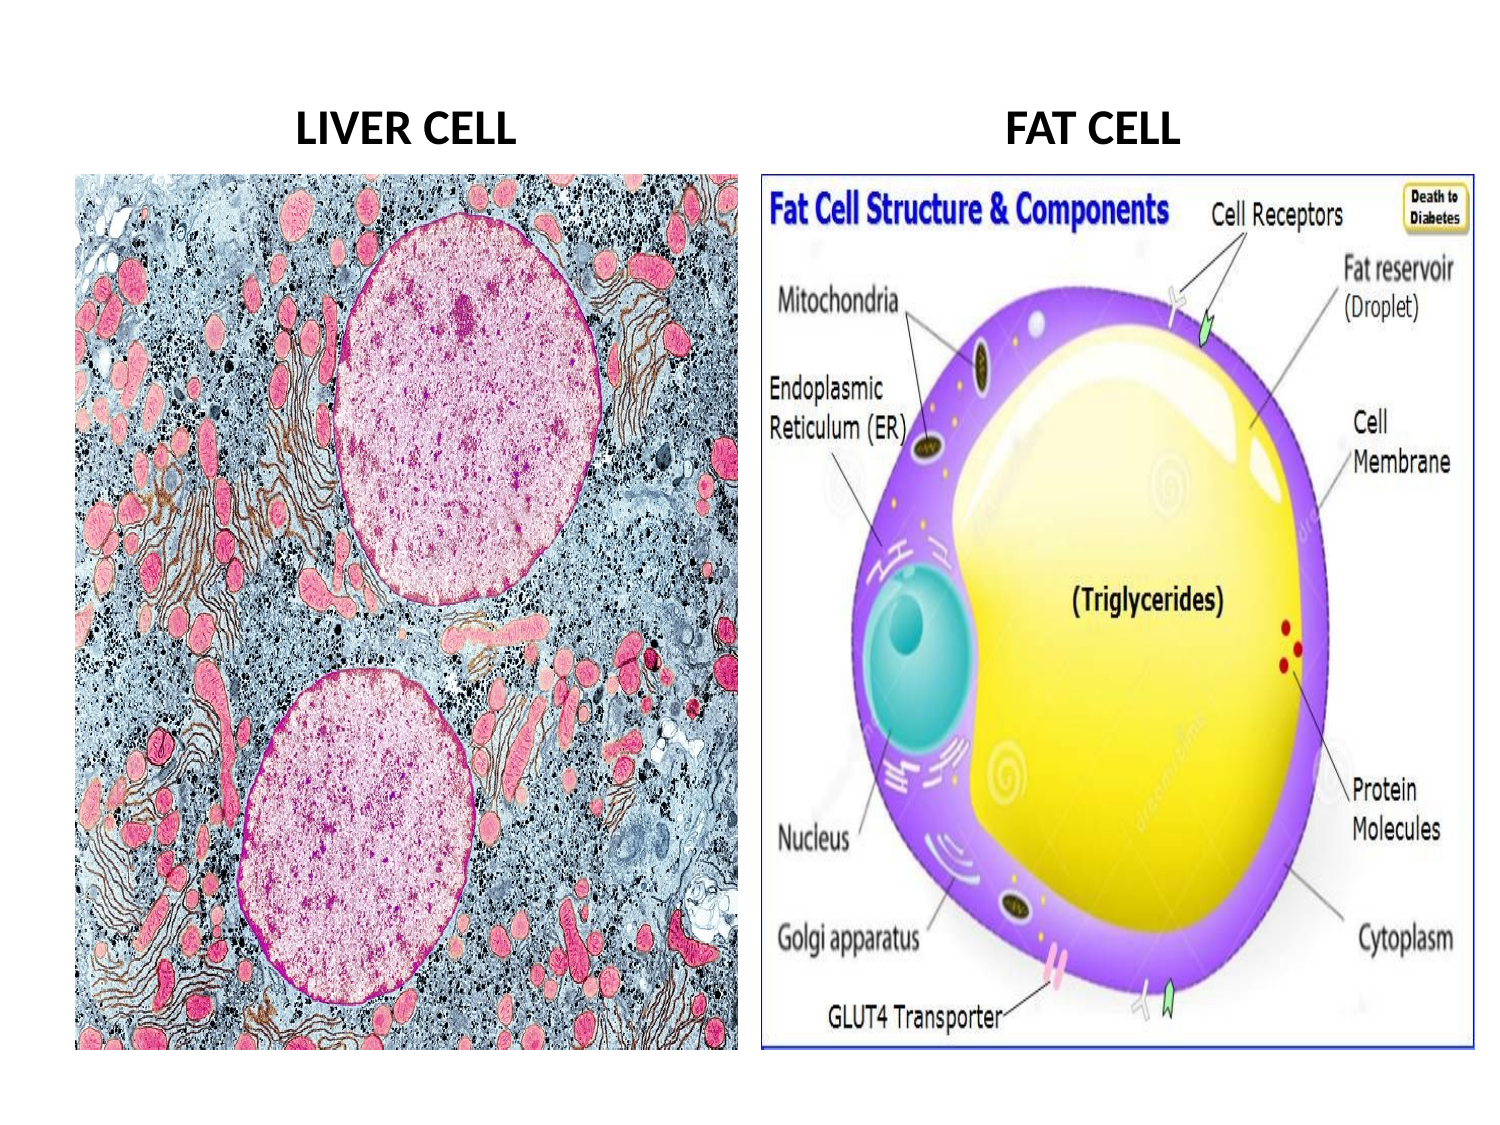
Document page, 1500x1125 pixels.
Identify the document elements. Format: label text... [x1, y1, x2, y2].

list LIVER CELL [75, 50, 738, 163]
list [74, 174, 738, 1051]
list FAT CELL [761, 50, 1425, 163]
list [761, 174, 1476, 1051]
